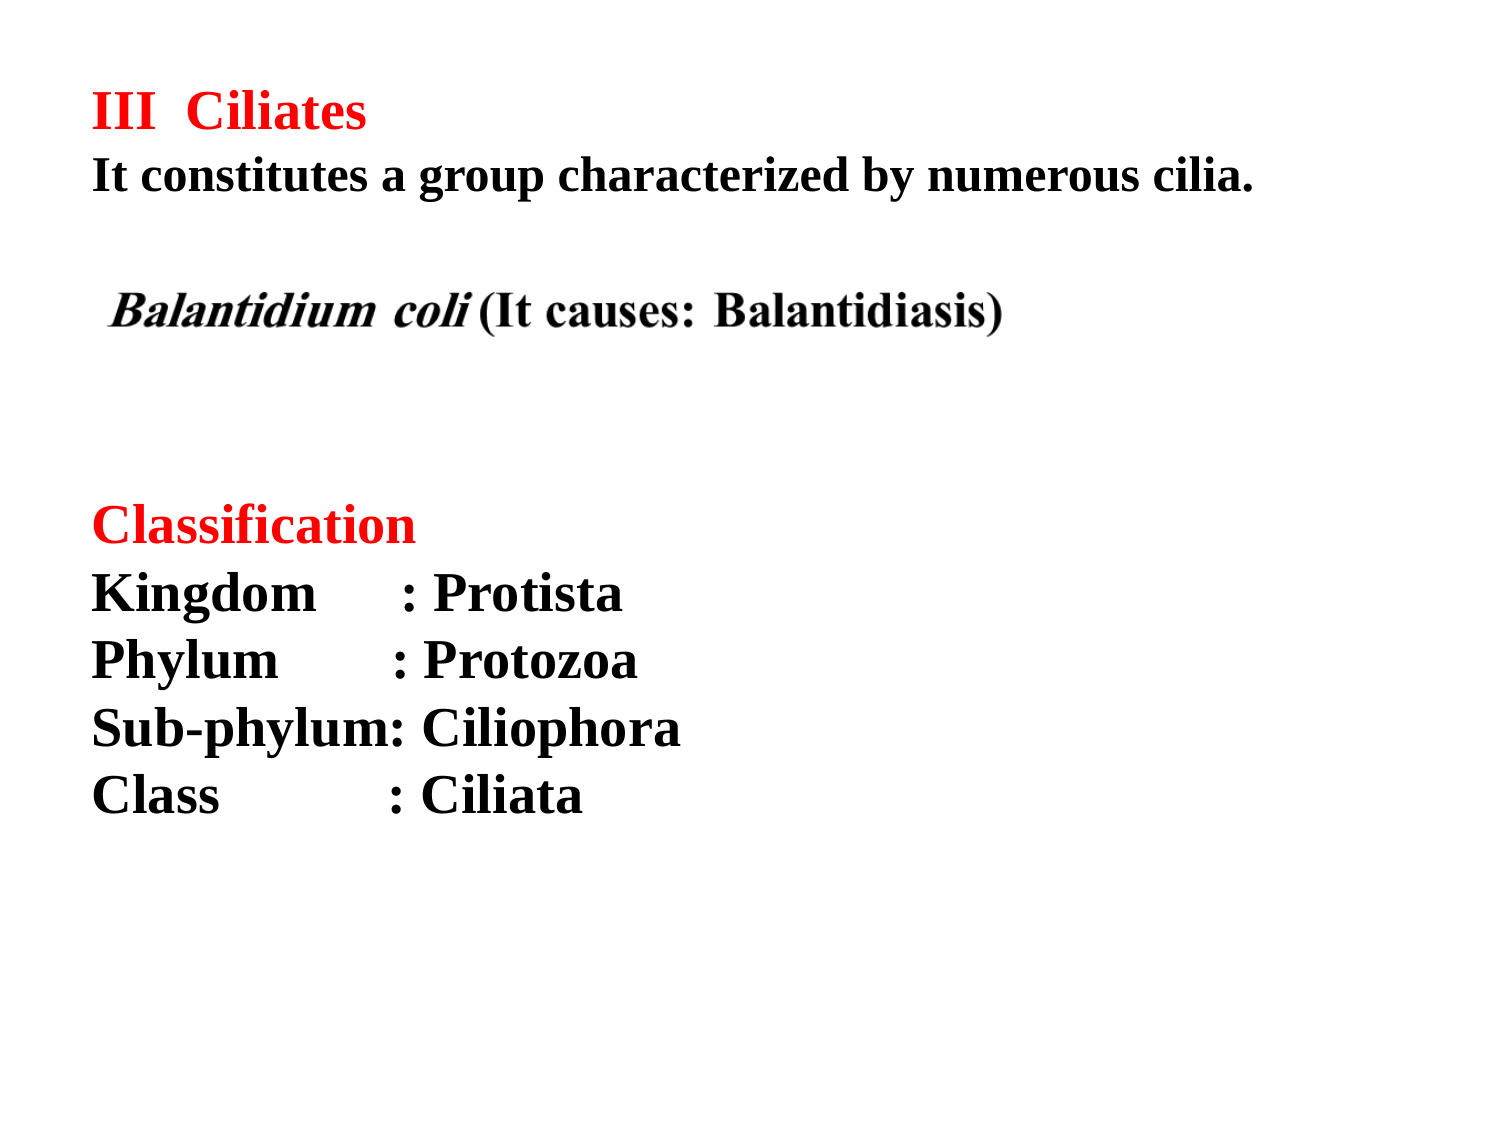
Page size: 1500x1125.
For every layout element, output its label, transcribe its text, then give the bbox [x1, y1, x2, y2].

text_box III Ciliates It constitutes a group characterized by numerous cilia. [76, 66, 1447, 392]
text_box Classification Kingdom : Protista Phylum : Protozoa Sub-phylum: Ciliophora Class : Ciliata [76, 480, 798, 882]
picture [76, 262, 1034, 369]
